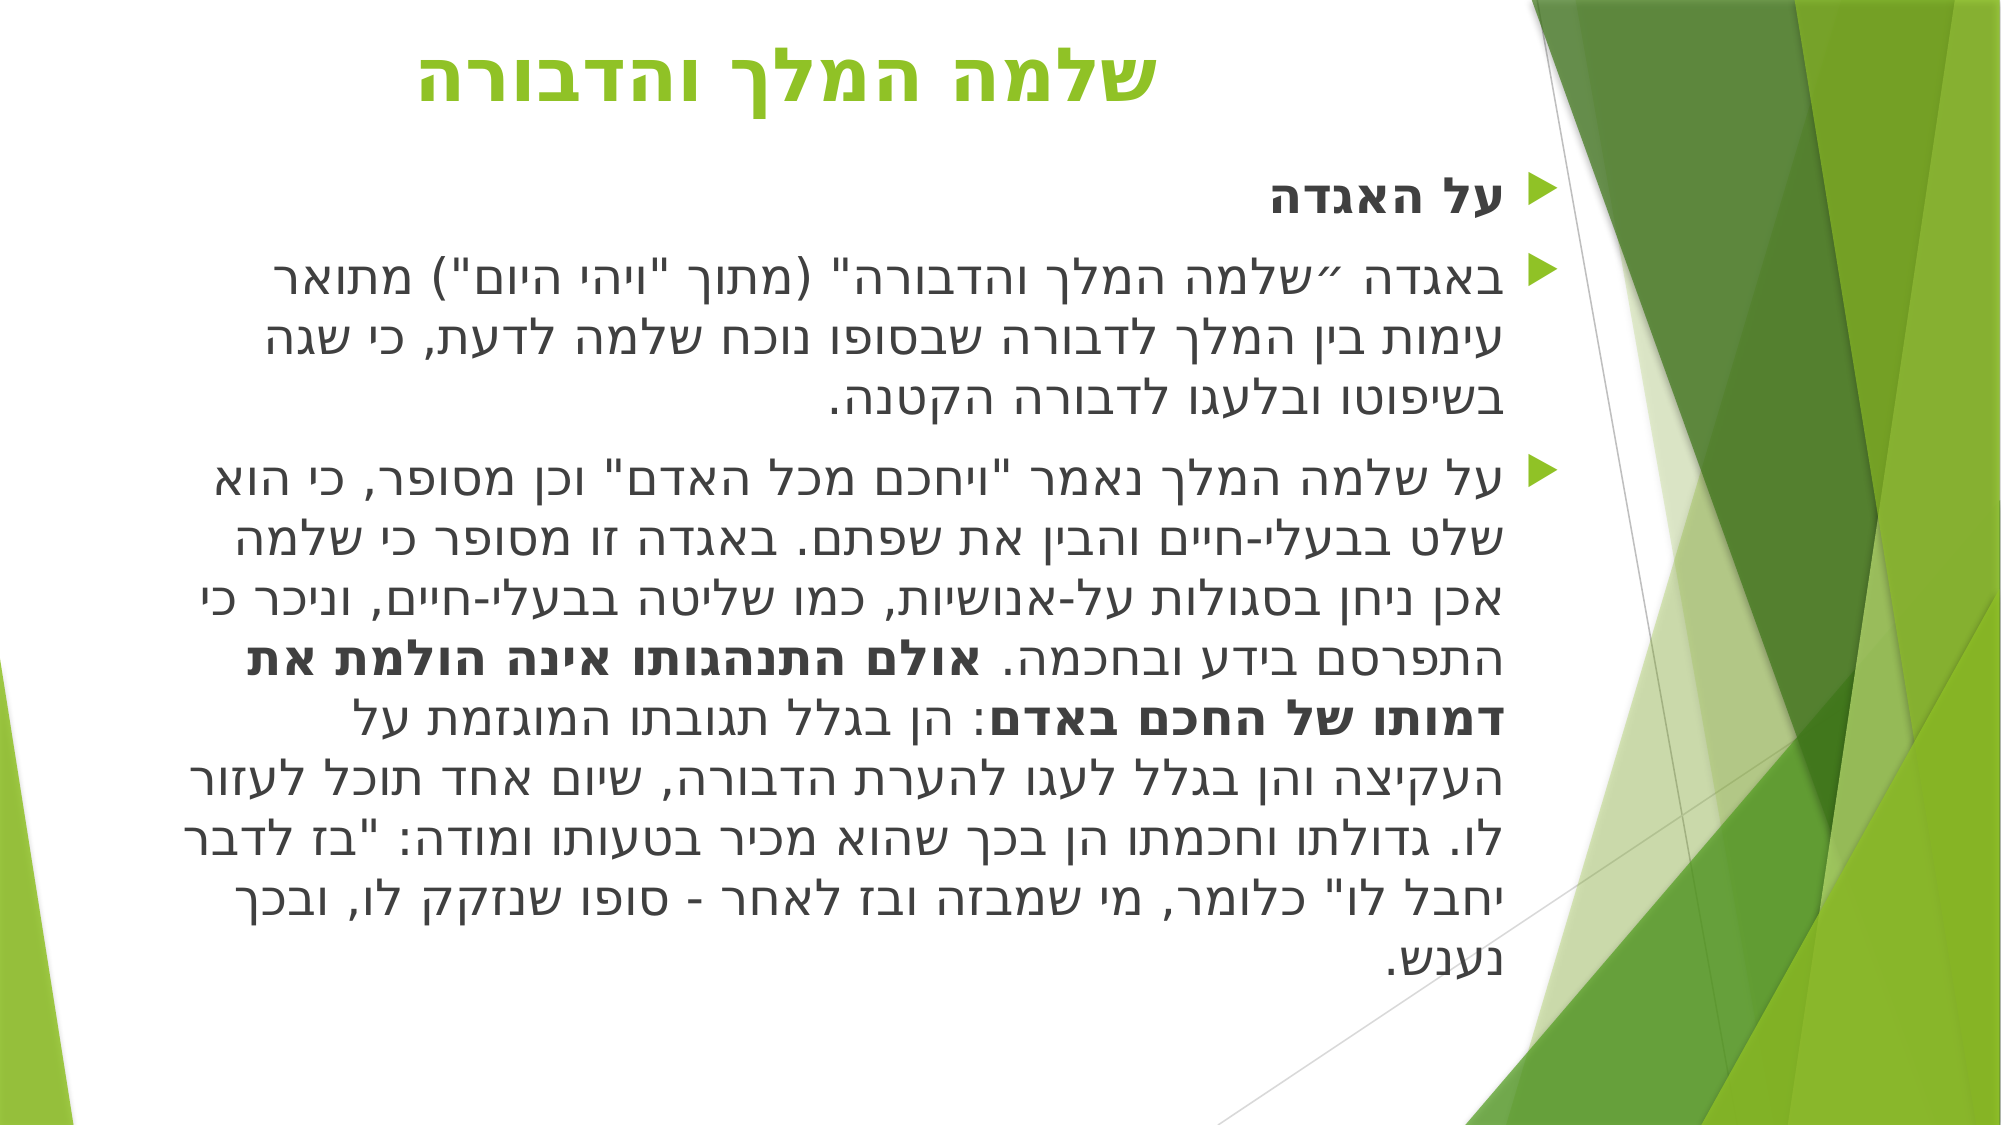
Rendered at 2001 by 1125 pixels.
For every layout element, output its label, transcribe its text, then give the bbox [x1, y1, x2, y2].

list על האגדה באגדה ״שלמה המלך והדבורה" (מתוך "ויהי היום") מתואר עימות בין המלך לדבורה שבסופו נוכח שלמה לדעת, כי שגה בשיפוטו ובלעגו לדבורה הקטנה. על שלמה המלך נאמר "ויחכם מכל האדם" וכן מסופר, כי הוא שלט בבעלי-חיים והבין את שפתם. באגדה זו מסופר כי שלמה אכן ניחן בסגולות על-אנושיות, כמו שליטה בבעלי-חיים, וניכר כי התפרסם בידע ובחכמה. אולם התנהגותו אינה הולמת את דמותו של החכם באדם: הן בגלל תגובתו המוגזמת על העקיצה והן בגלל לעגו להערת הדבורה, שיום אחד תוכל לעזור לו. גדולתו וחכמתו הן בכך שהוא מכיר בטעותו ומודה: "בז לדבר יחבל לו" כלומר, מי שמבזה ובז לאחר - סופו שנזקק לו, ובכך נענש. [151, 156, 1578, 1125]
title שלמה המלך והדבורה [81, 19, 1492, 236]
